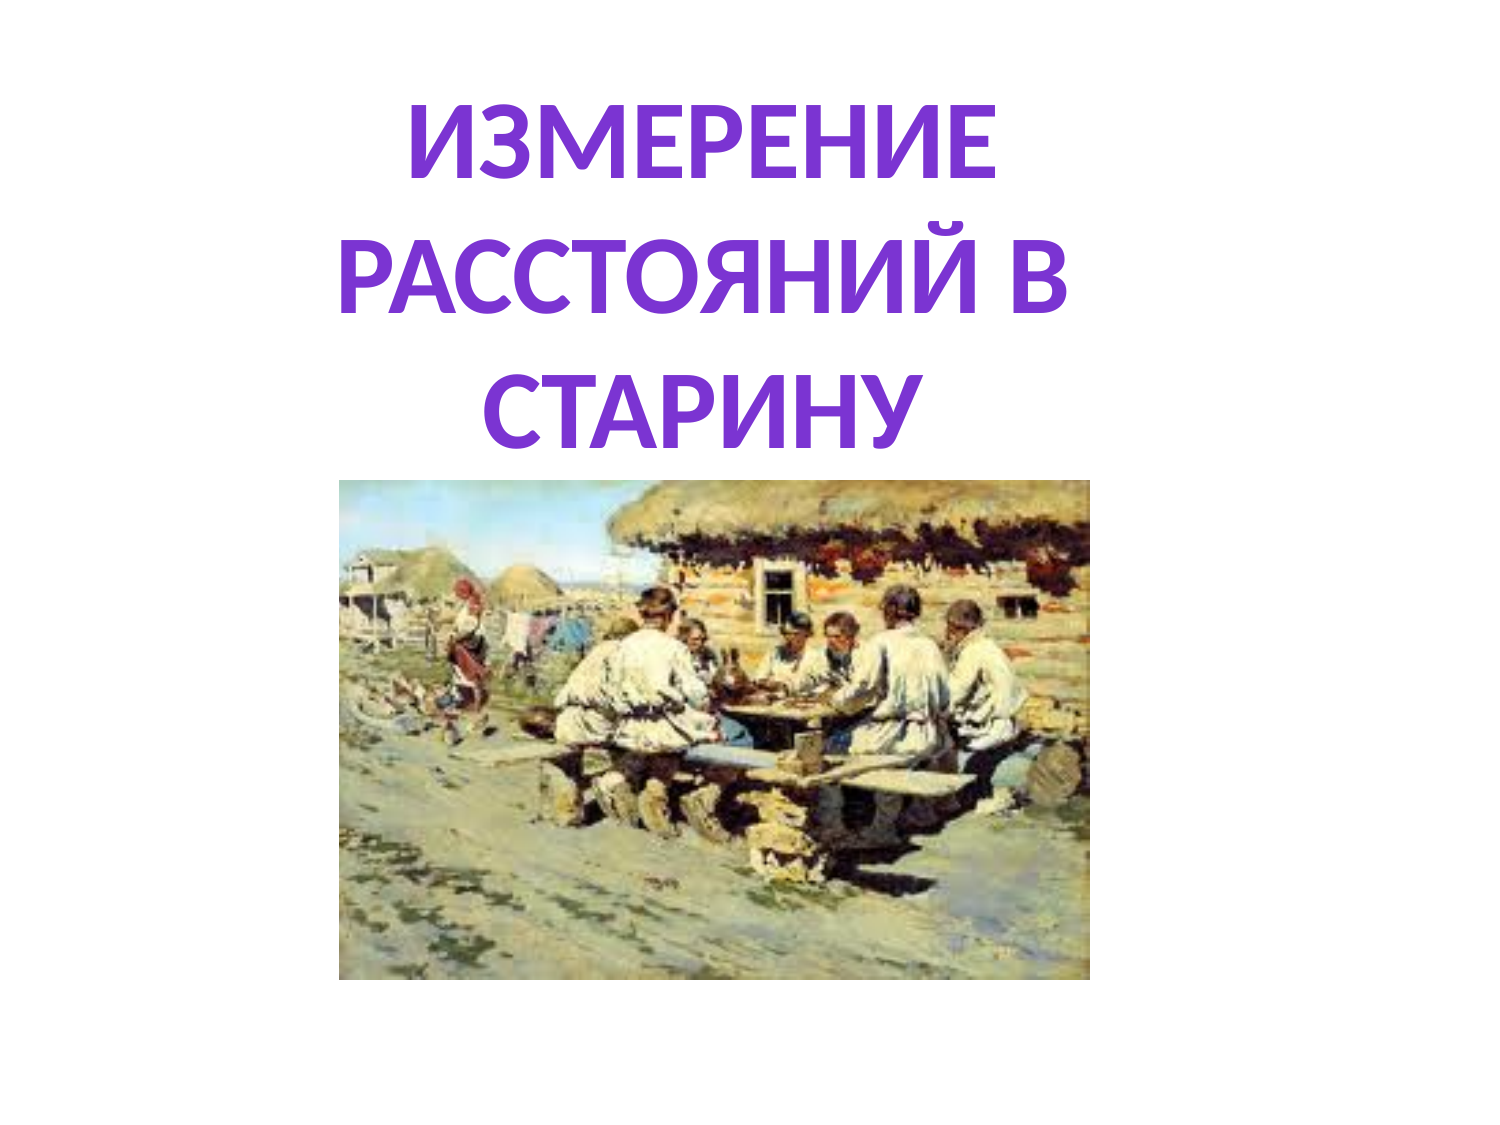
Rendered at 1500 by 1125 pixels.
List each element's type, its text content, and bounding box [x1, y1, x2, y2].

text_box Измерение расстояний в старину [175, 58, 1231, 479]
picture [339, 480, 1091, 980]
